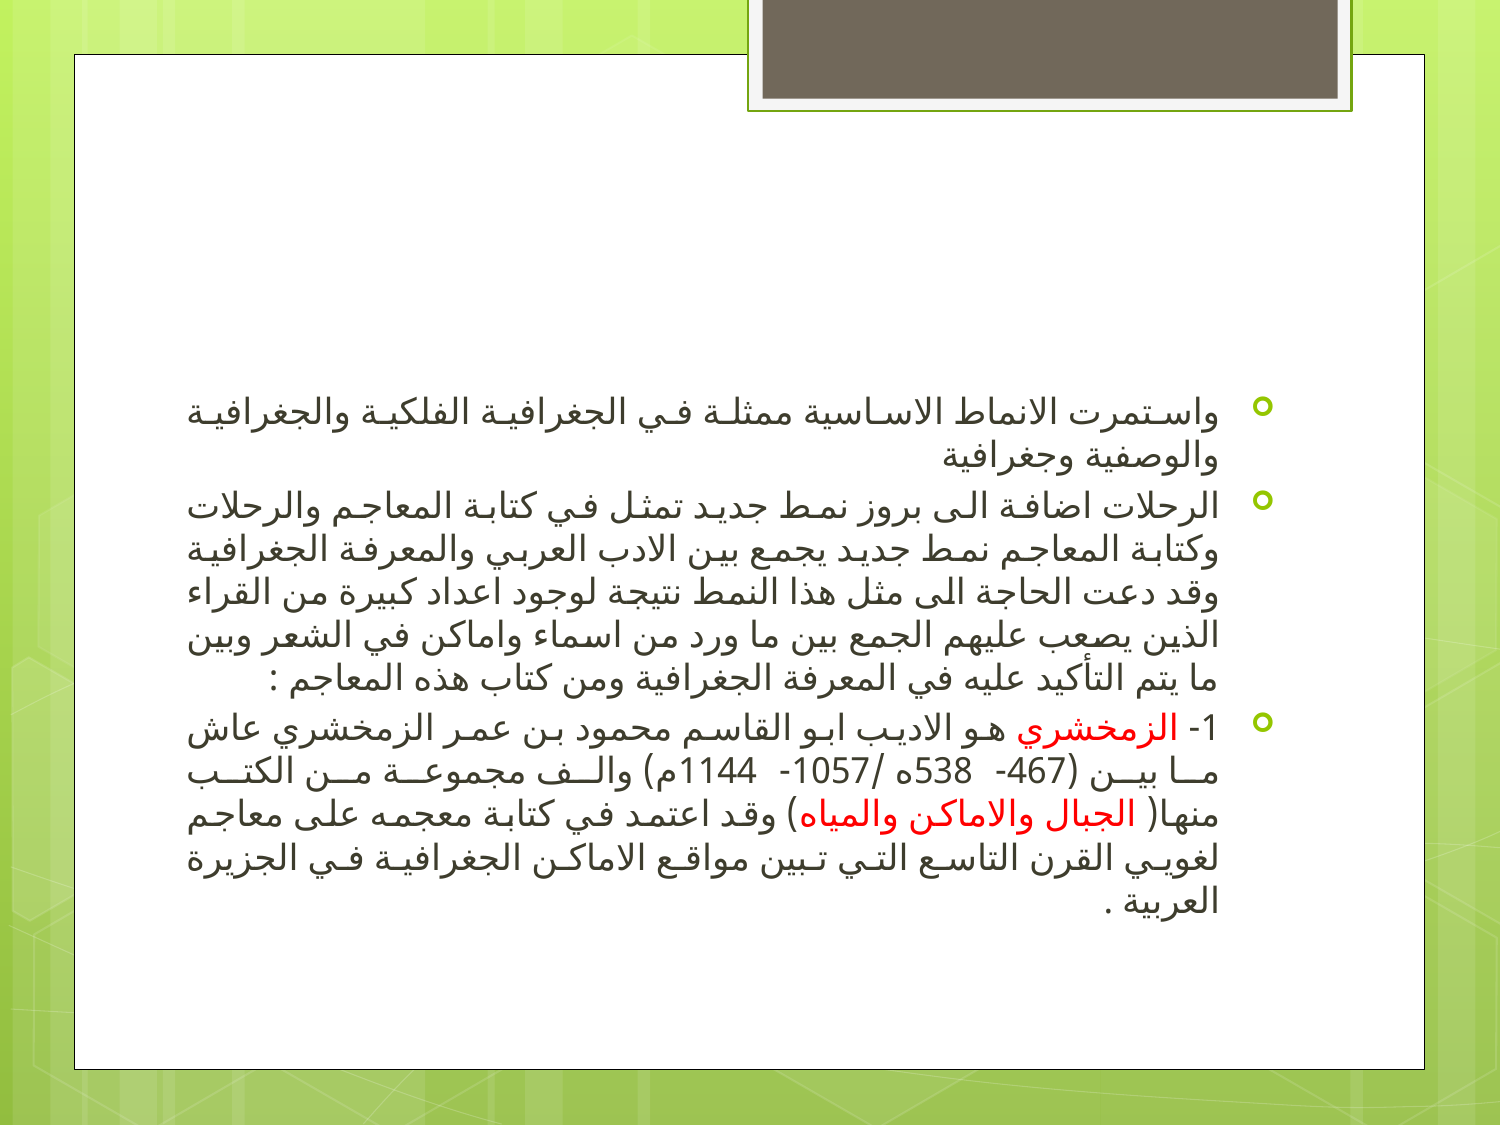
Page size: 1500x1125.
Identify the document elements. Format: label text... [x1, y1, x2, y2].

list واستمرت الانماط الاساسية ممثلة في الجغرافية الفلكية والجغرافية والوصفية وجغرافية الرحلات اضافة الى بروز نمط جديد تمثل في كتابة المعاجم والرحلات وكتابة المعاجم نمط جديد يجمع بين الادب العربي والمعرفة الجغرافية وقد دعت الحاجة الى مثل هذا النمط نتيجة لوجود اعداد كبيرة من القراء الذين يصعب عليهم الجمع بين ما ورد من اسماء واماكن في الشعر وبين ما يتم التأكيد عليه في المعرفة الجغرافية ومن كتاب هذه المعاجم : 1- الزمخشري هو الاديب ابو القاسم محمود بن عمر الزمخشري عاش ما بين (467-538ه /1057-1144م) والف مجموعة من الكتب منها( الجبال والاماكن والمياه) وقد اعتمد في كتابة معجمه على معاجم لغويي القرن التاسع التي تبين مواقع الاماكن الجغرافية في الجزيرة العربية . [171, 381, 1283, 957]
